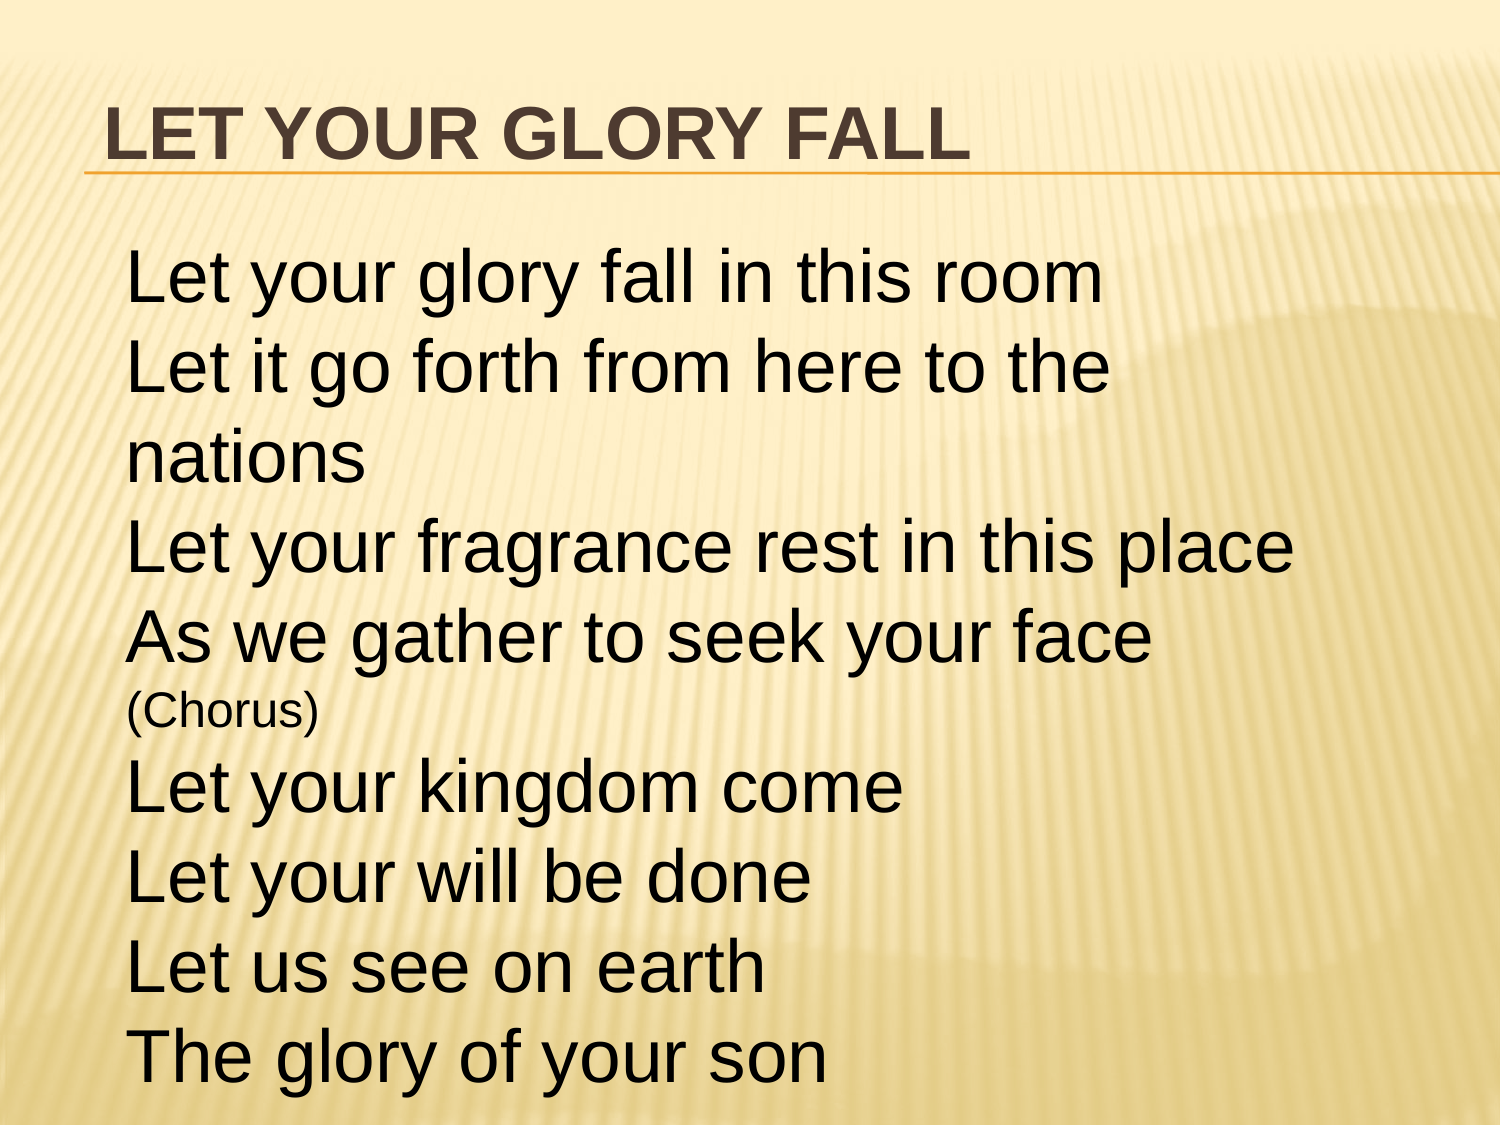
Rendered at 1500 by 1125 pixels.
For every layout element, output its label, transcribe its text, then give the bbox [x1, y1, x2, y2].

text_box Let your glory fall in this room Let it go forth from here to the nations Let your fragrance rest in this place As we gather to seek your face (Chorus) Let your kingdom come Let your will be done Let us see on earth The glory of your son [110, 219, 1375, 1125]
title LET YOUR GLORY FALL [88, 4, 1239, 255]
